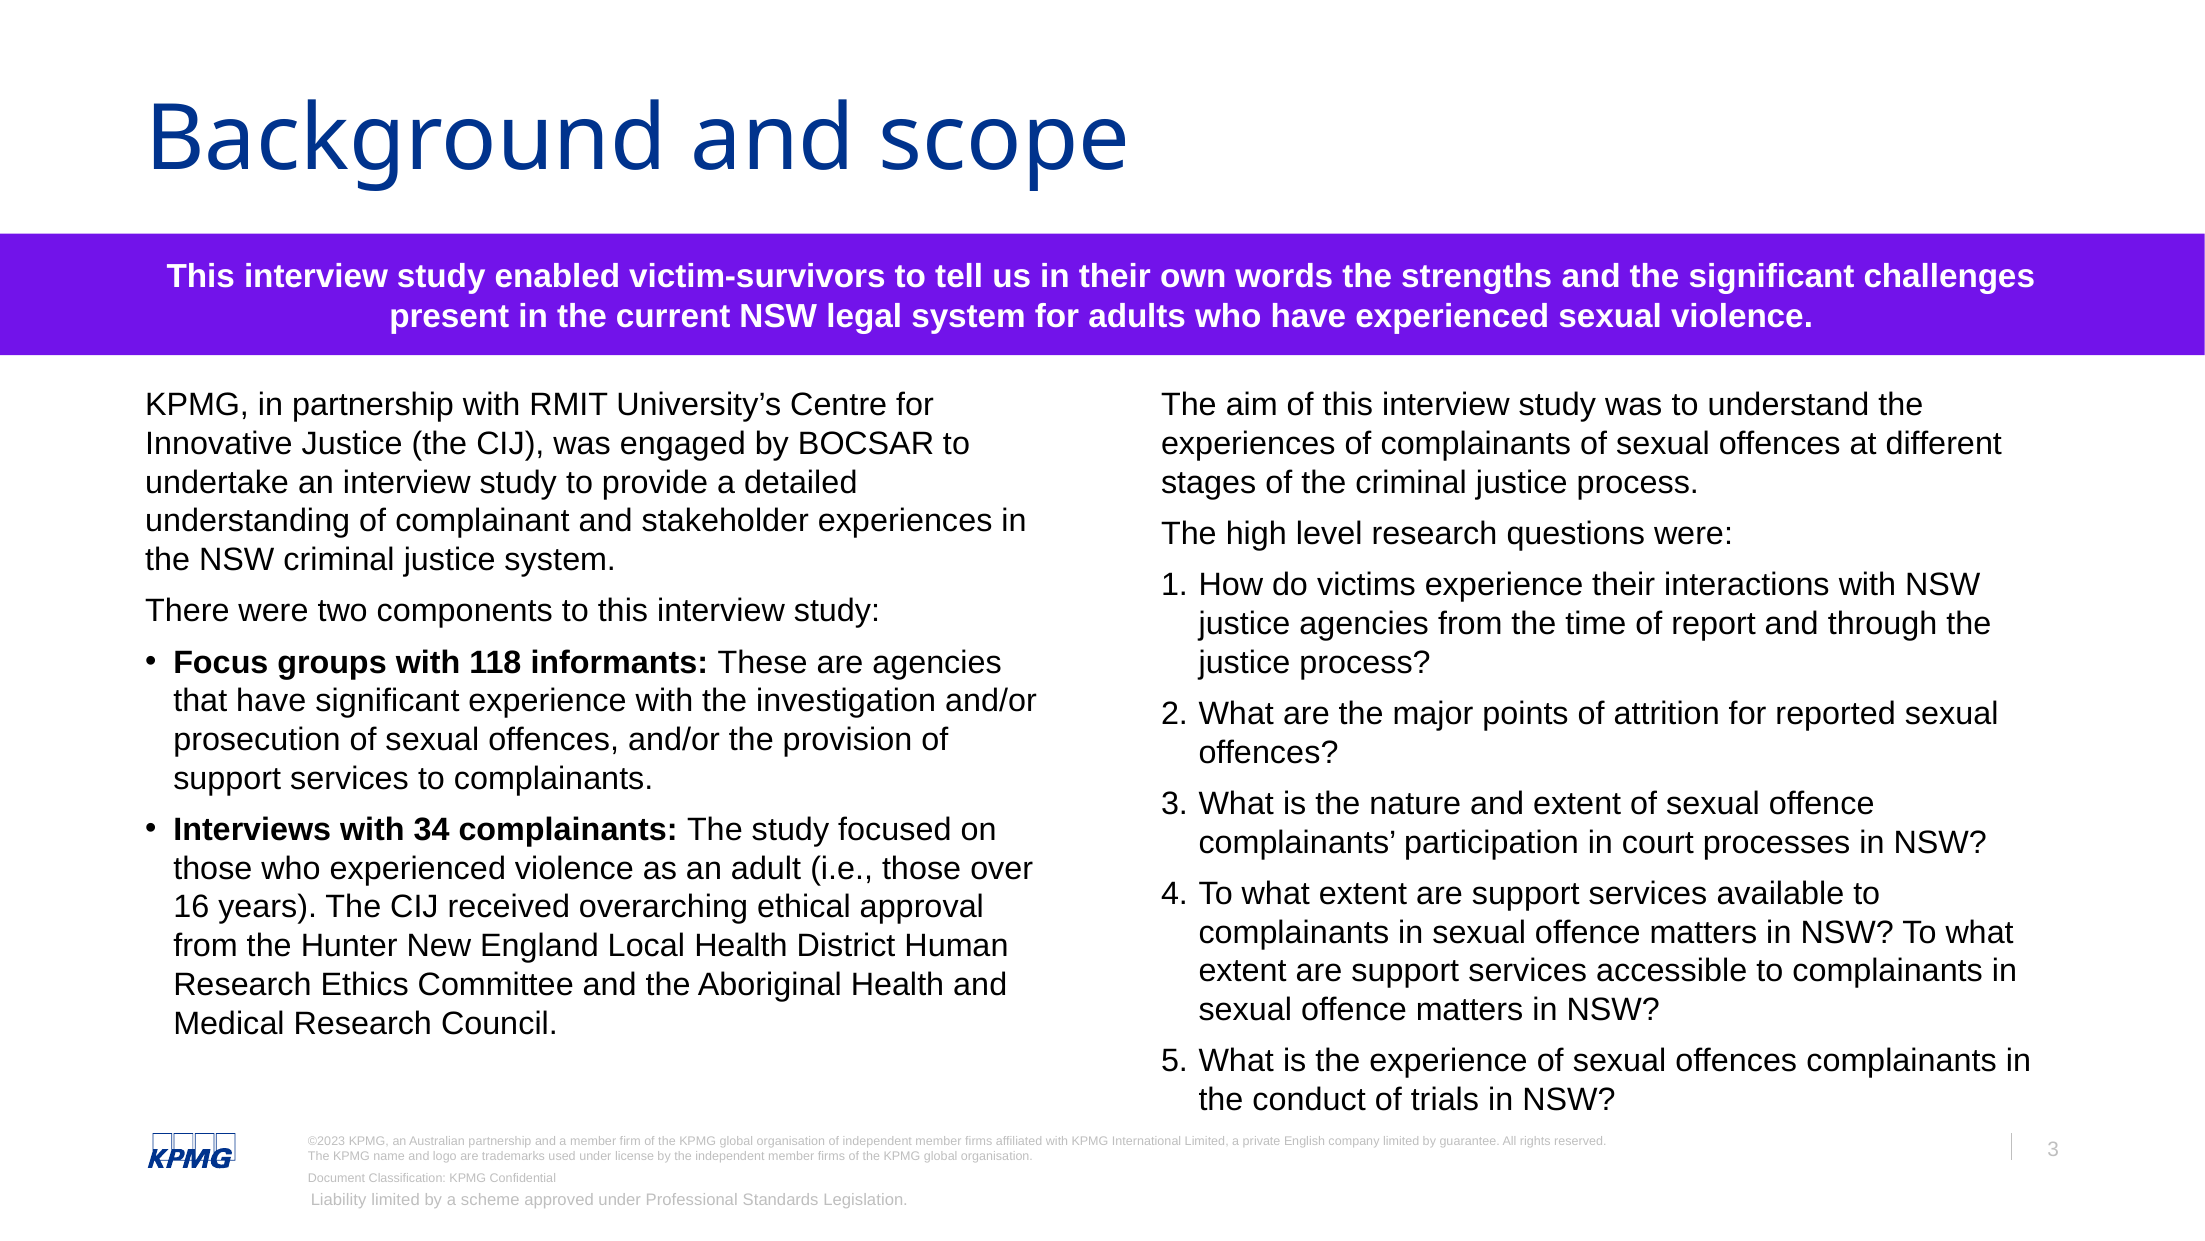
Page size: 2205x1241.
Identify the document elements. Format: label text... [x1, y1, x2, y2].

text_box This interview study enabled victim-survivors to tell us in their own words the strengths and the significant challenges present in the current NSW legal system for adults who have experienced sexual violence. [0, 233, 2205, 356]
list KPMG, in partnership with RMIT University’s Centre for Innovative Justice (the CIJ), was engaged by BOCSAR to undertake an interview study to provide a detailed understanding of complainant and stakeholder experiences in the NSW criminal justice system. There were two components to this interview study: Focus groups with 118 informants: These are agencies that have significant experience with the investigation and/or prosecution of sexual offences, and/or the provision of support services to complainants. Interviews with 34 complainants: The study focused on those who experienced violence as an adult (i.e., those over 16 years). The CIJ received overarching ethical approval from the Hunter New England Local Health District Human Research Ethics Committee and the Aboriginal Health and Medical Research Council. [145, 383, 1044, 1085]
title Background and scope [145, 107, 2060, 202]
list The aim of this interview study was to understand the experiences of complainants of sexual offences at different stages of the criminal justice process. The high level research questions were: How do victims experience their interactions with NSW justice agencies from the time of report and through the justice process? What are the major points of attrition for reported sexual offences? What is the nature and extent of sexual offence complainants’ participation in court processes in NSW? To what extent are support services available to complainants in sexual offence matters in NSW? To what extent are support services accessible to complainants in sexual offence matters in NSW? What is the experience of sexual offences complainants in the conduct of trials in NSW? [1161, 383, 2060, 1085]
